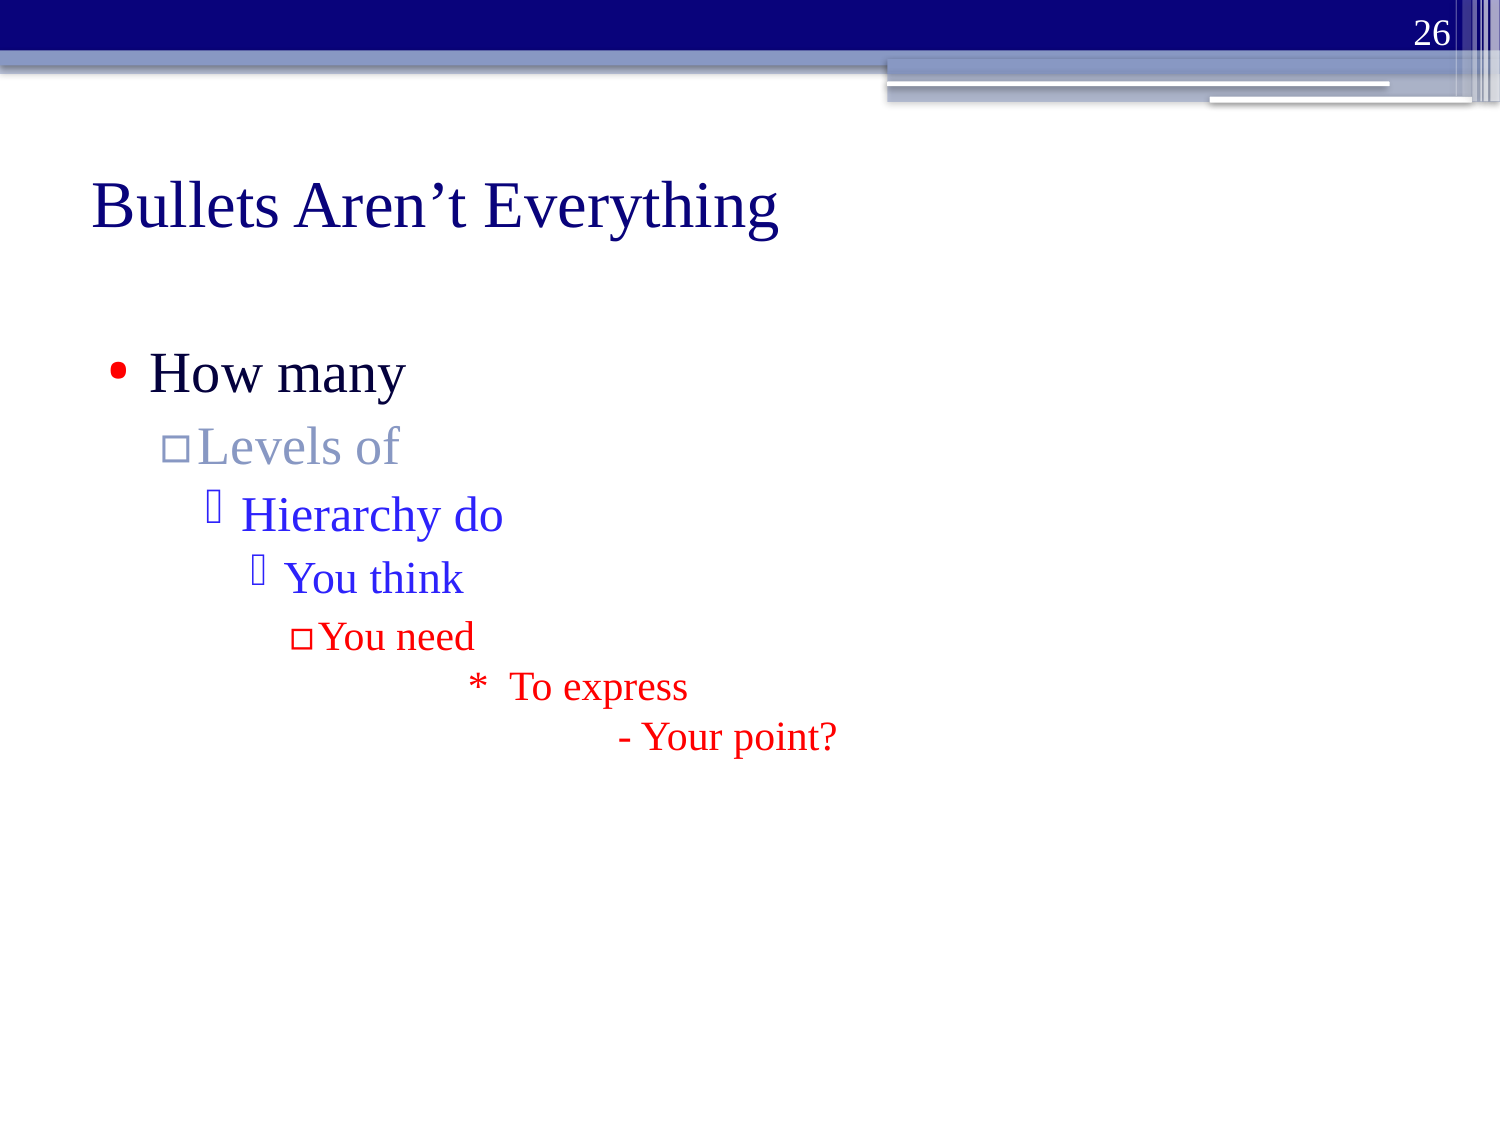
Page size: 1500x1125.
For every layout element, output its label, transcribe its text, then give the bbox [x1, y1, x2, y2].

list How many Levels of Hierarchy do You think You need * To express - Your point? [74, 326, 1426, 1079]
slide_number 26 [1340, 0, 1466, 61]
title Bullets Aren’t Everything [76, 113, 1428, 289]
